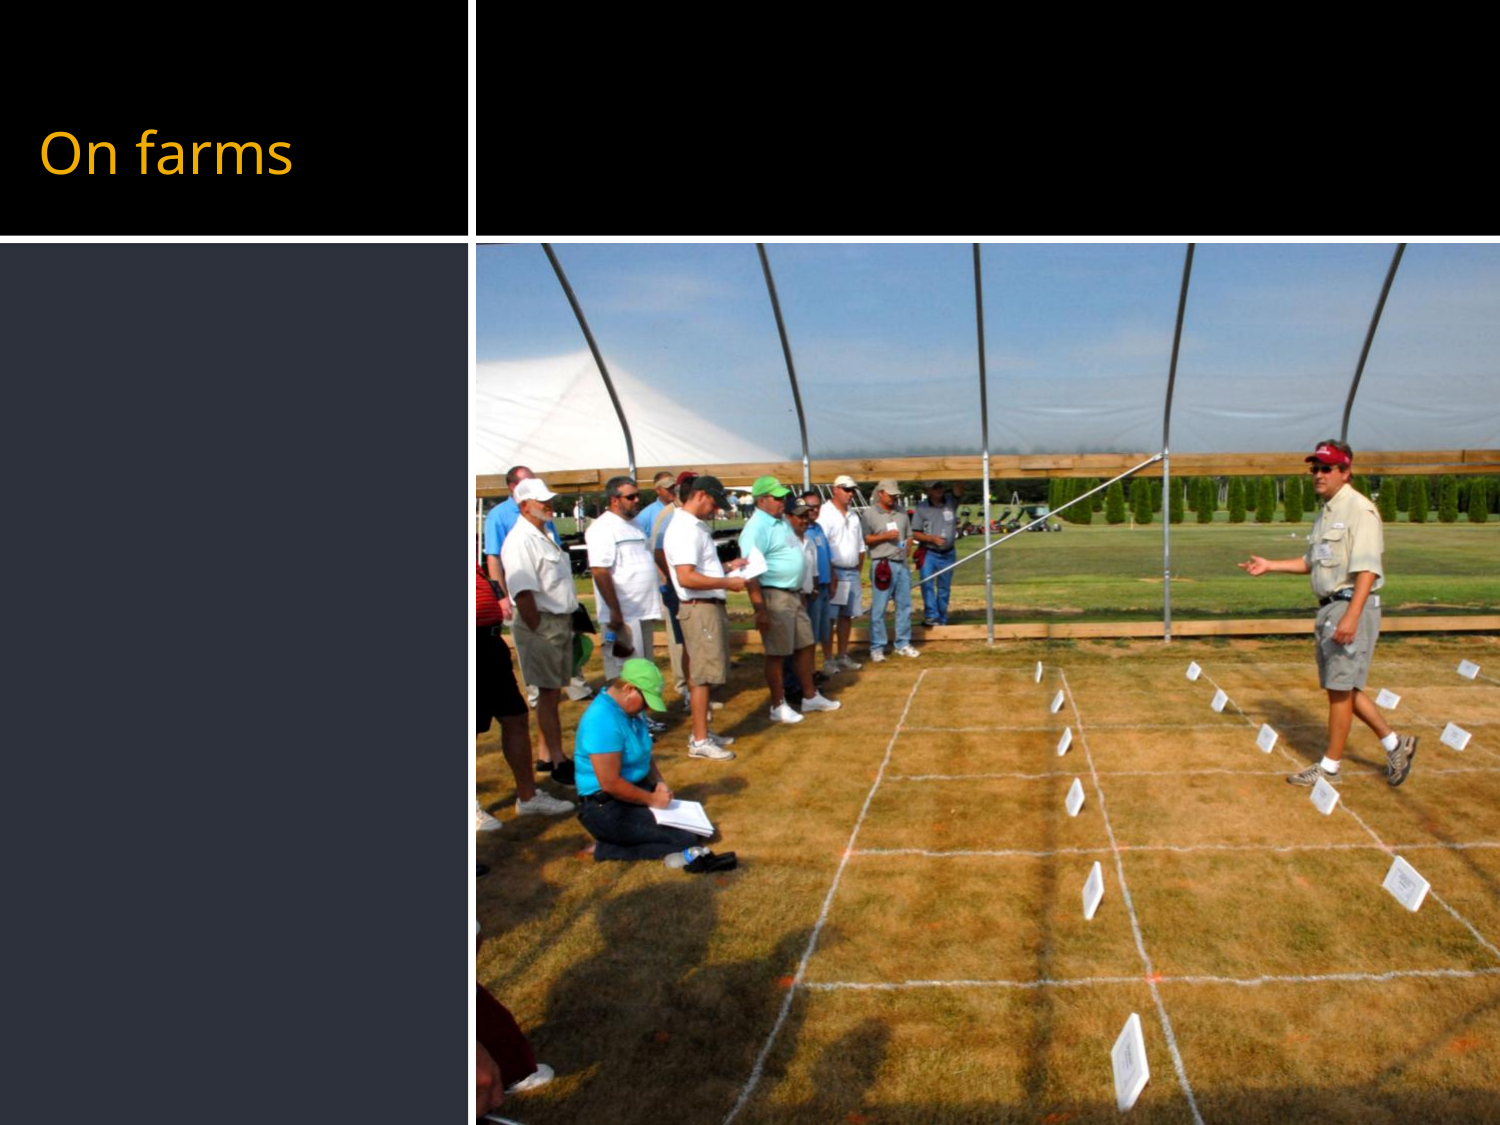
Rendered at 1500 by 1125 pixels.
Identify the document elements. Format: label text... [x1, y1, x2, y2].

title On farms [26, 25, 442, 186]
picture [476, 243, 1500, 1125]
